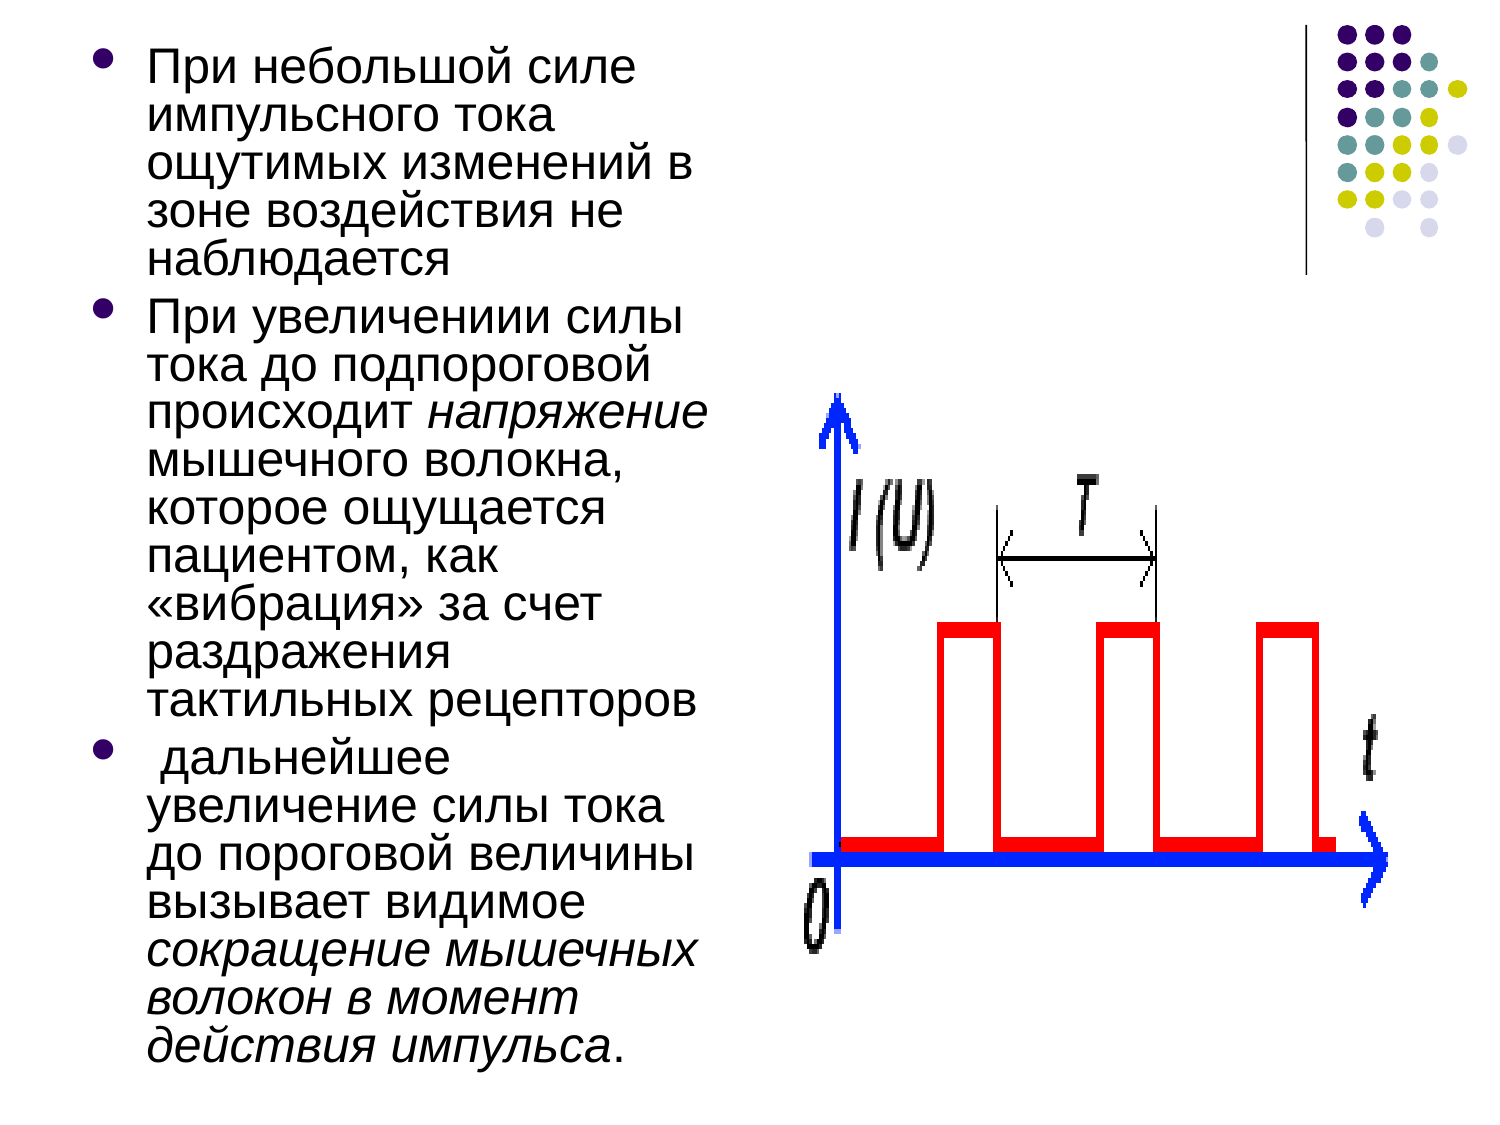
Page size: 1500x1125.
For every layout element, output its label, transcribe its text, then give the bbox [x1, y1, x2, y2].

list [799, 337, 1413, 976]
list При небольшой силе импульсного тока ощутимых изменений в зоне воздействия не наблюдается При увеличениии силы тока до подпороговой происходит напряжение мышечного волокна, которое ощущается пациентом, как «вибрация» за счет раздражения тактильных рецепторов дальнейшее увеличение силы тока до пороговой величины вызывает видимое сокращение мышечных волокон в момент действия импульса. [74, 37, 738, 1006]
